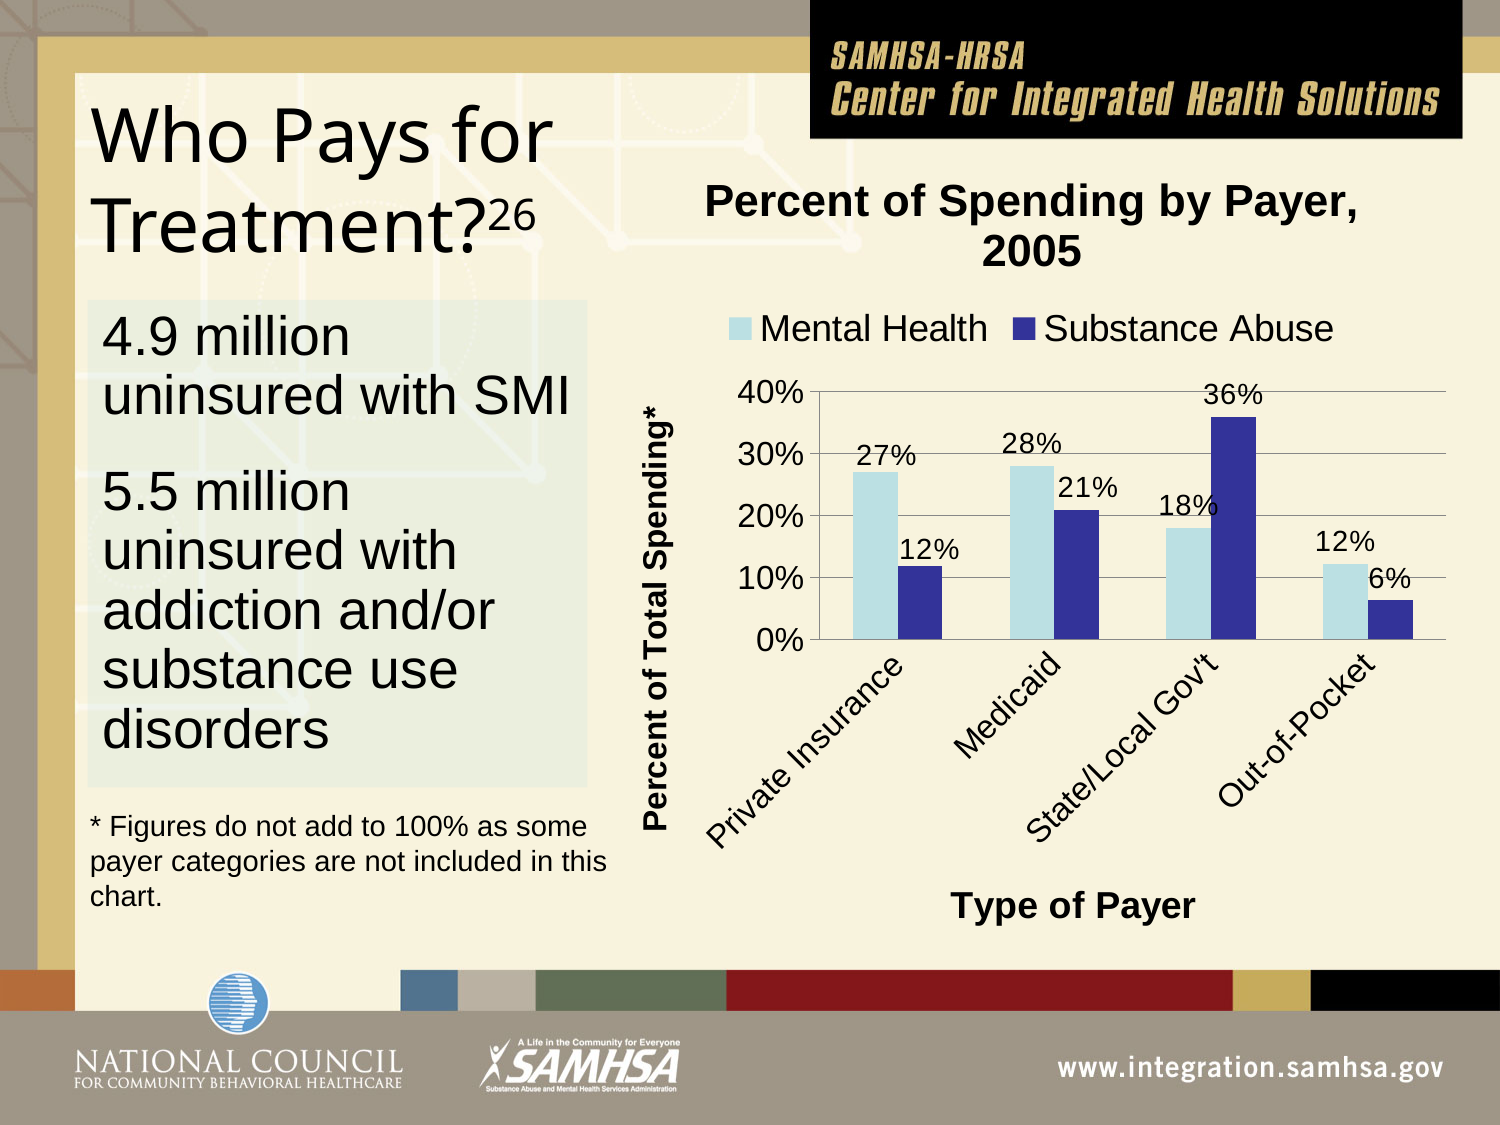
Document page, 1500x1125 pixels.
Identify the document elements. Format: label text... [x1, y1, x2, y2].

chart [599, 137, 1464, 963]
list 4.9 million uninsured with SMI 5.5 million uninsured with addiction and/or substance use disorders [87, 299, 588, 788]
title Who Pays for Treatment?26 [75, 62, 650, 275]
text_box * Figures do not add to 100% as some payer categories are not included in this chart. [75, 799, 594, 920]
picture [0, 0, 1500, 1125]
